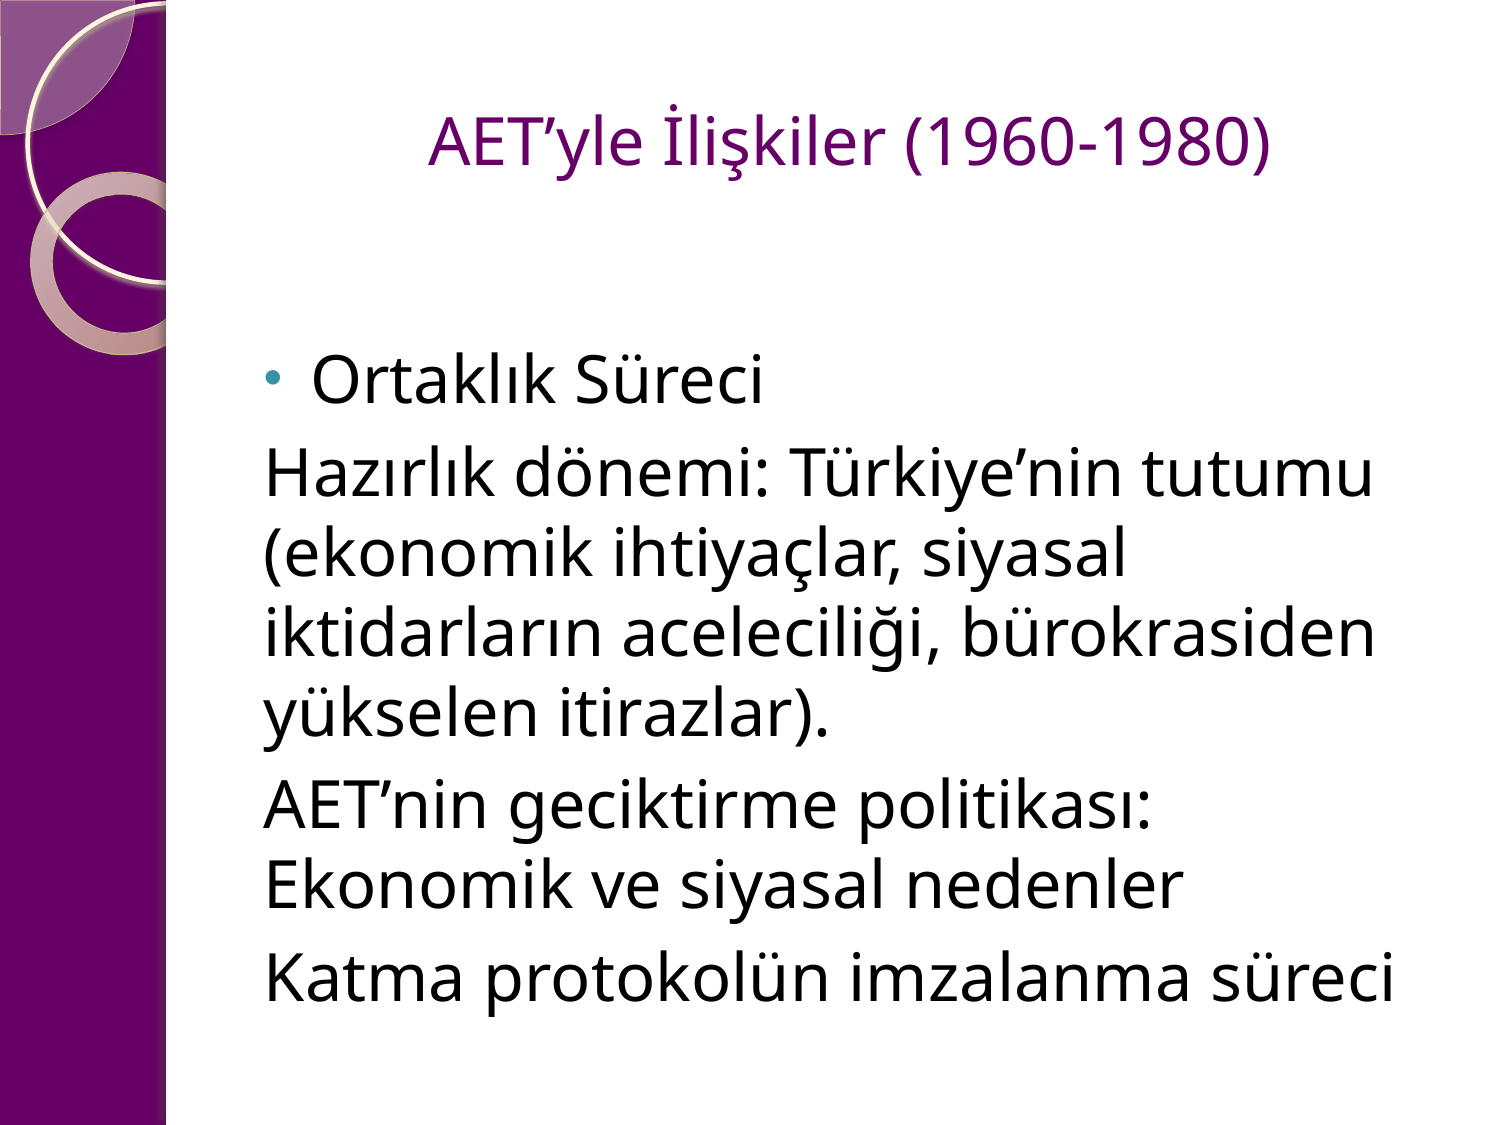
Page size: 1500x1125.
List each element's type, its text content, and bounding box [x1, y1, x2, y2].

list Ortaklık Süreci Hazırlık dönemi: Türkiye’nin tutumu (ekonomik ihtiyaçlar, siyasal iktidarların aceleciliği, bürokrasiden yükselen itirazlar). AET’nin geciktirme politikası: Ekonomik ve siyasal nedenler Katma protokolün imzalanma süreci [235, 237, 1466, 1025]
title AET’yle İlişkiler (1960-1980) [235, 45, 1466, 233]
